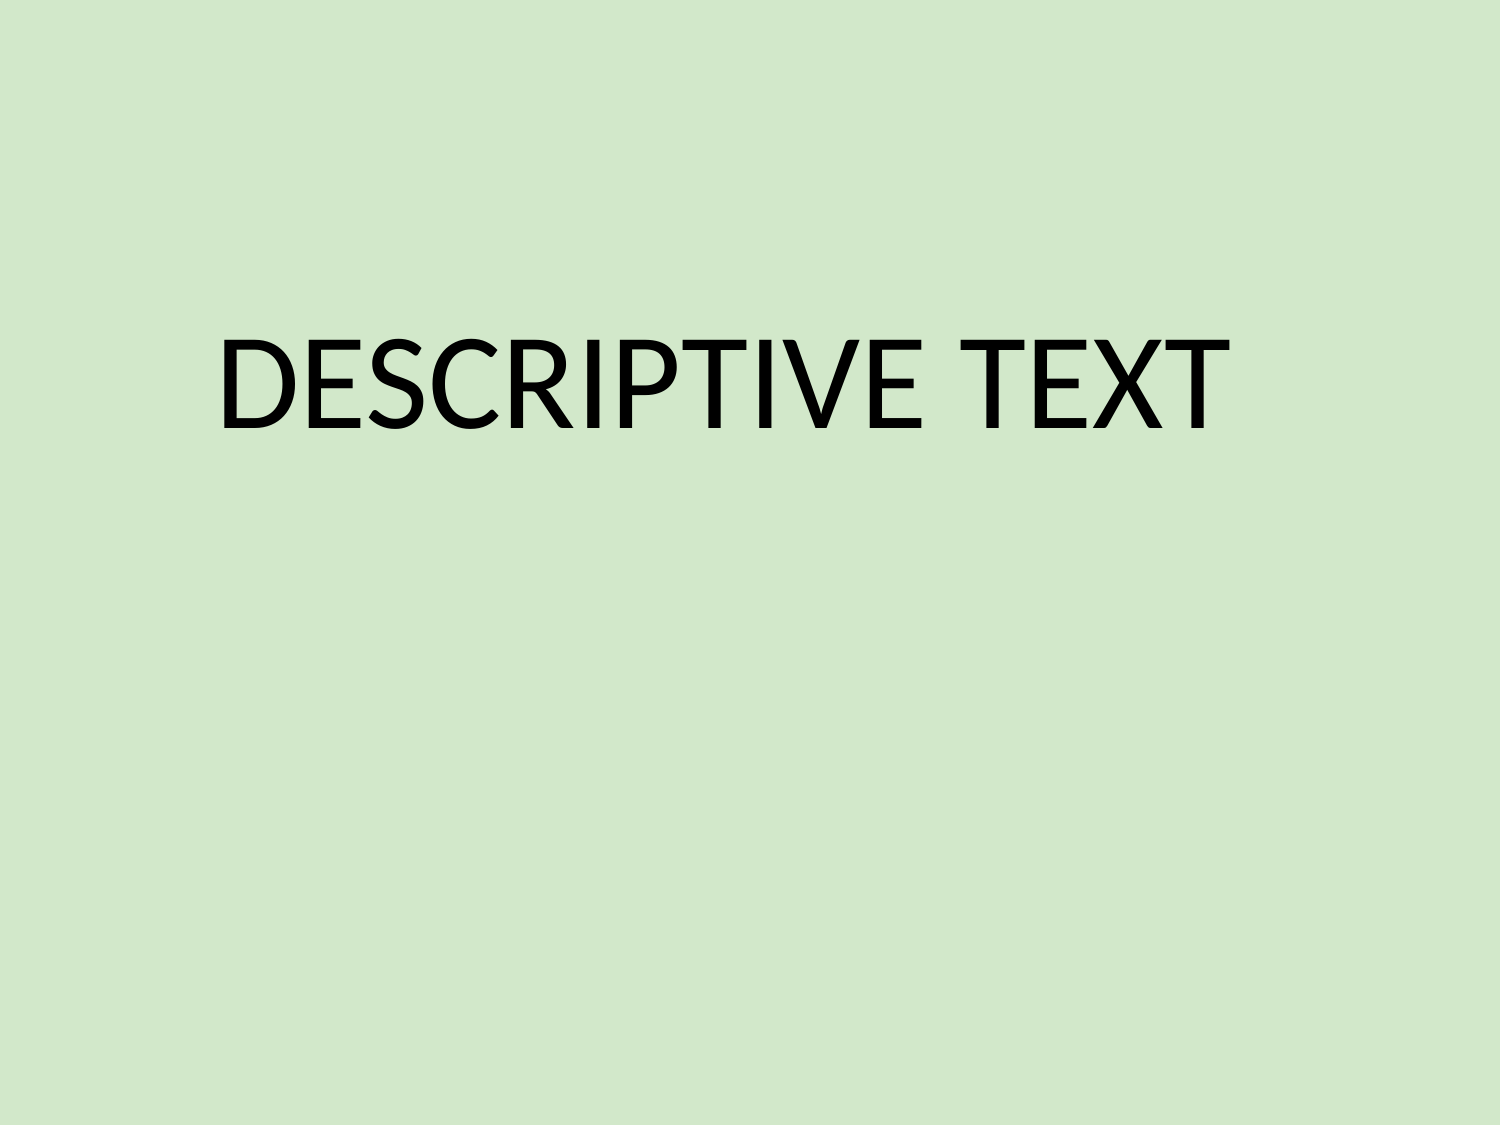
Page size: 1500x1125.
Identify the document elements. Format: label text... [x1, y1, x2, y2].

text_box DESCRIPTIVE TEXT [162, 283, 1285, 464]
